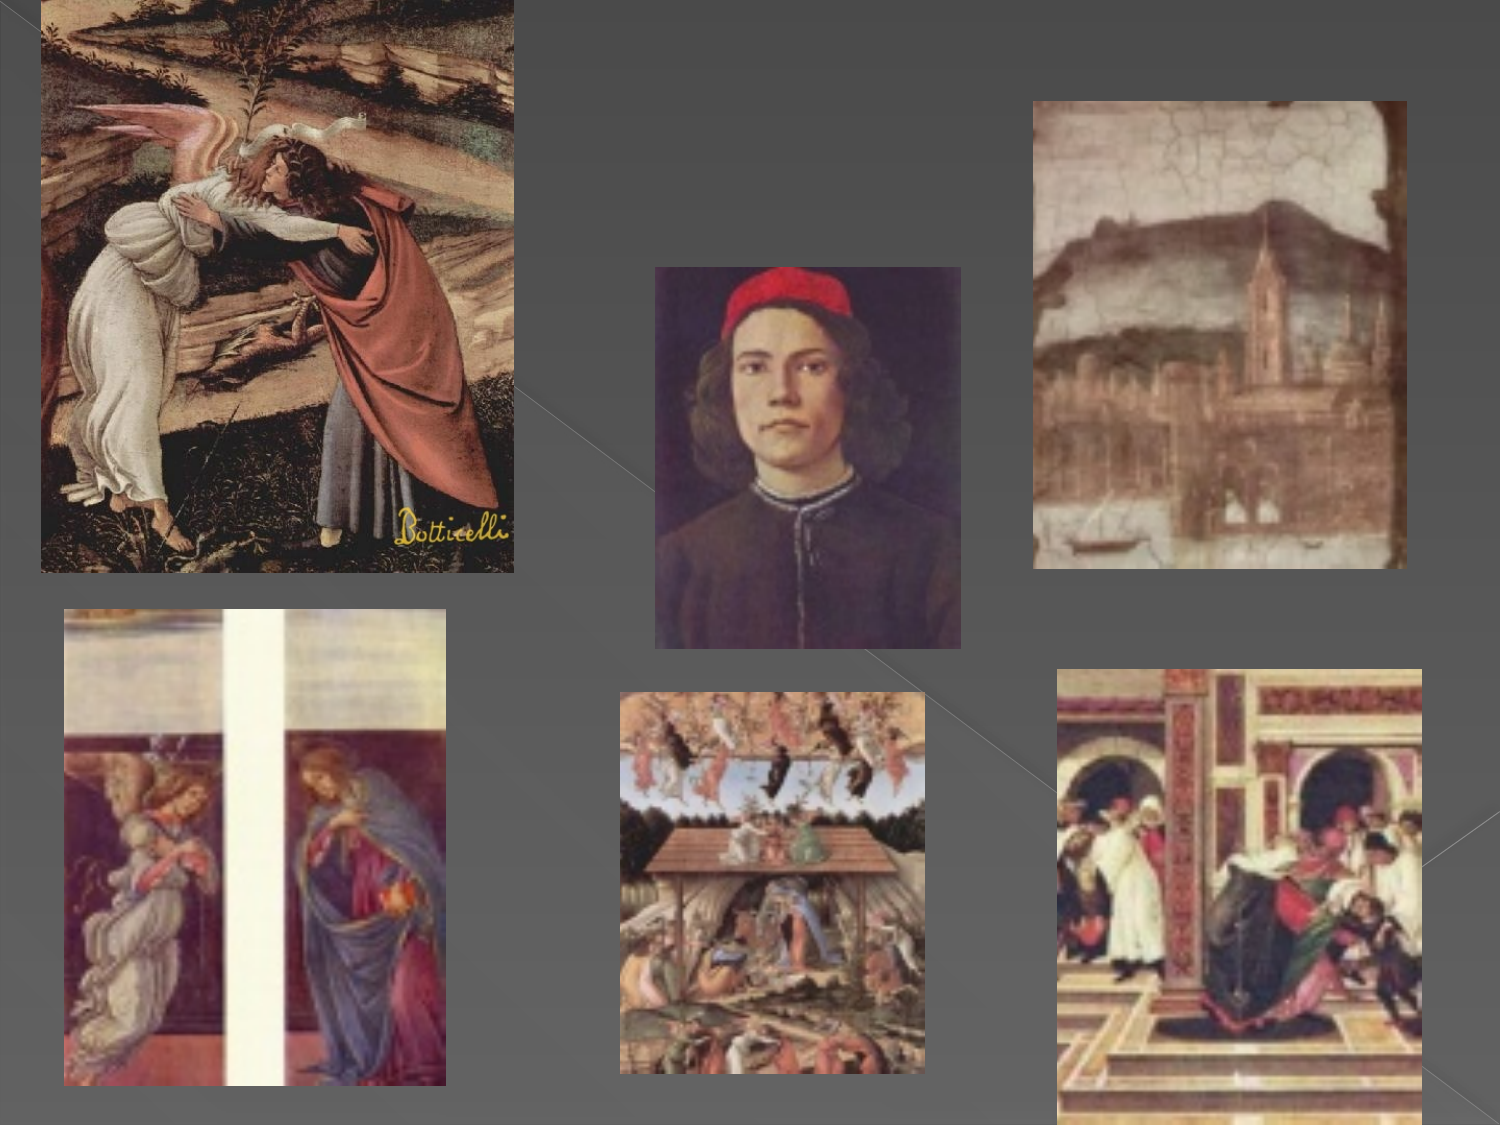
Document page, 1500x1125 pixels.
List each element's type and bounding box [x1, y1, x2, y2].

picture [655, 266, 961, 649]
picture [1033, 101, 1408, 569]
picture [619, 692, 926, 1074]
picture [64, 609, 446, 1086]
picture [41, 0, 514, 573]
picture [1056, 669, 1422, 1125]
